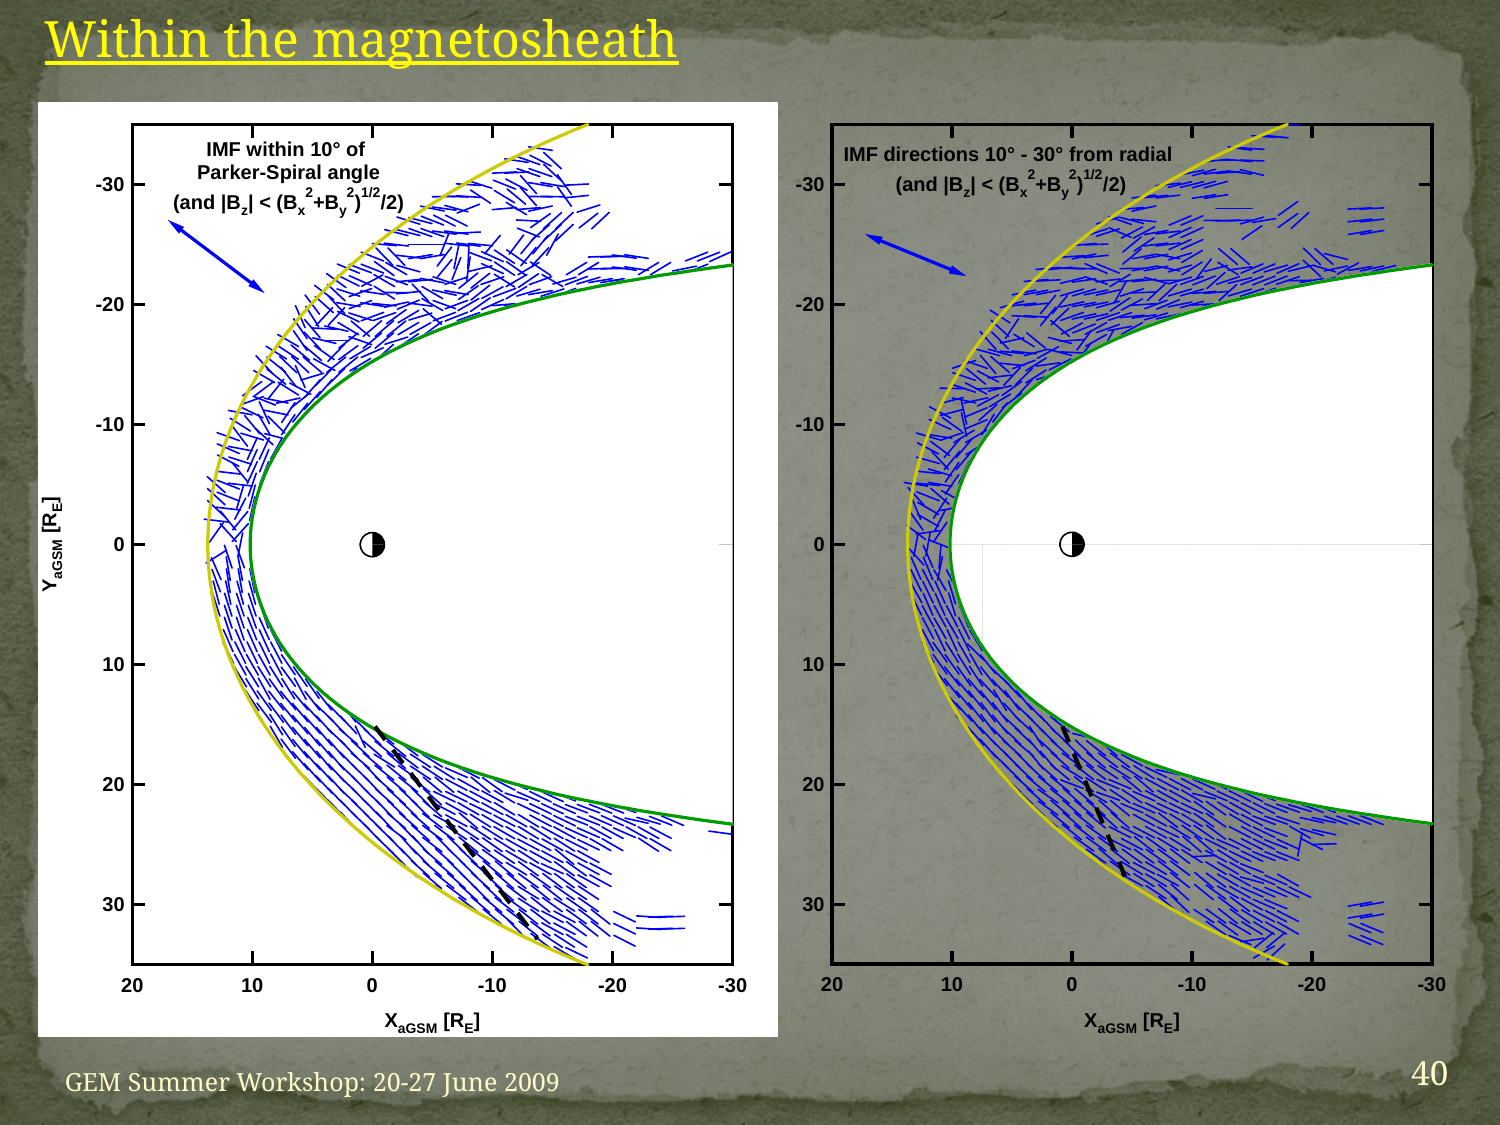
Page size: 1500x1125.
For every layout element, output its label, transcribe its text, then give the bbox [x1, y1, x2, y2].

footer GEM Summer Workshop: 20-27 June 2009 [50, 1050, 638, 1113]
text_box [352, 754, 561, 913]
slide_number 40 [1379, 1043, 1480, 1113]
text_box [1020, 772, 1167, 831]
text_box Within the magnetosheath [30, 0, 694, 75]
picture [39, 102, 1478, 1037]
